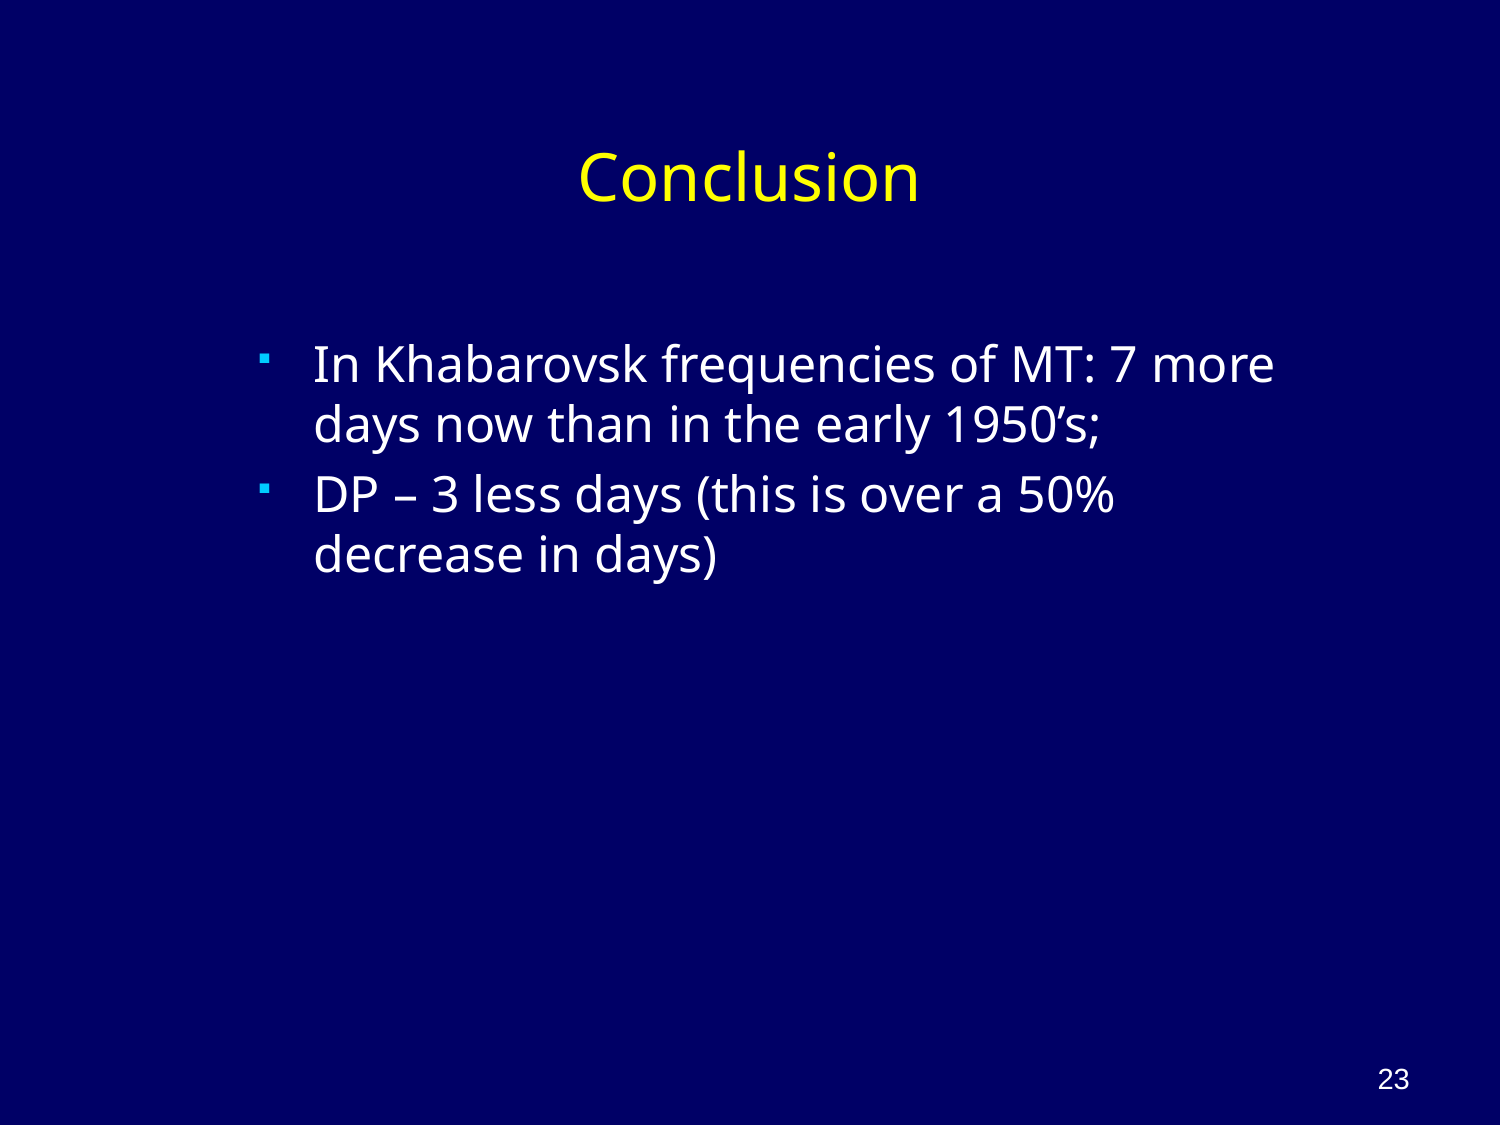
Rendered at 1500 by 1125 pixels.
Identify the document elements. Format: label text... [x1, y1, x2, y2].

slide_number 23 [1074, 1024, 1425, 1103]
title Conclusion [75, 62, 1425, 288]
list In Khabarovsk frequencies of MT: 7 more days now than in the early 1950’s; DP – 3 less days (this is over a 50% decrease in days) [242, 324, 1317, 1000]
